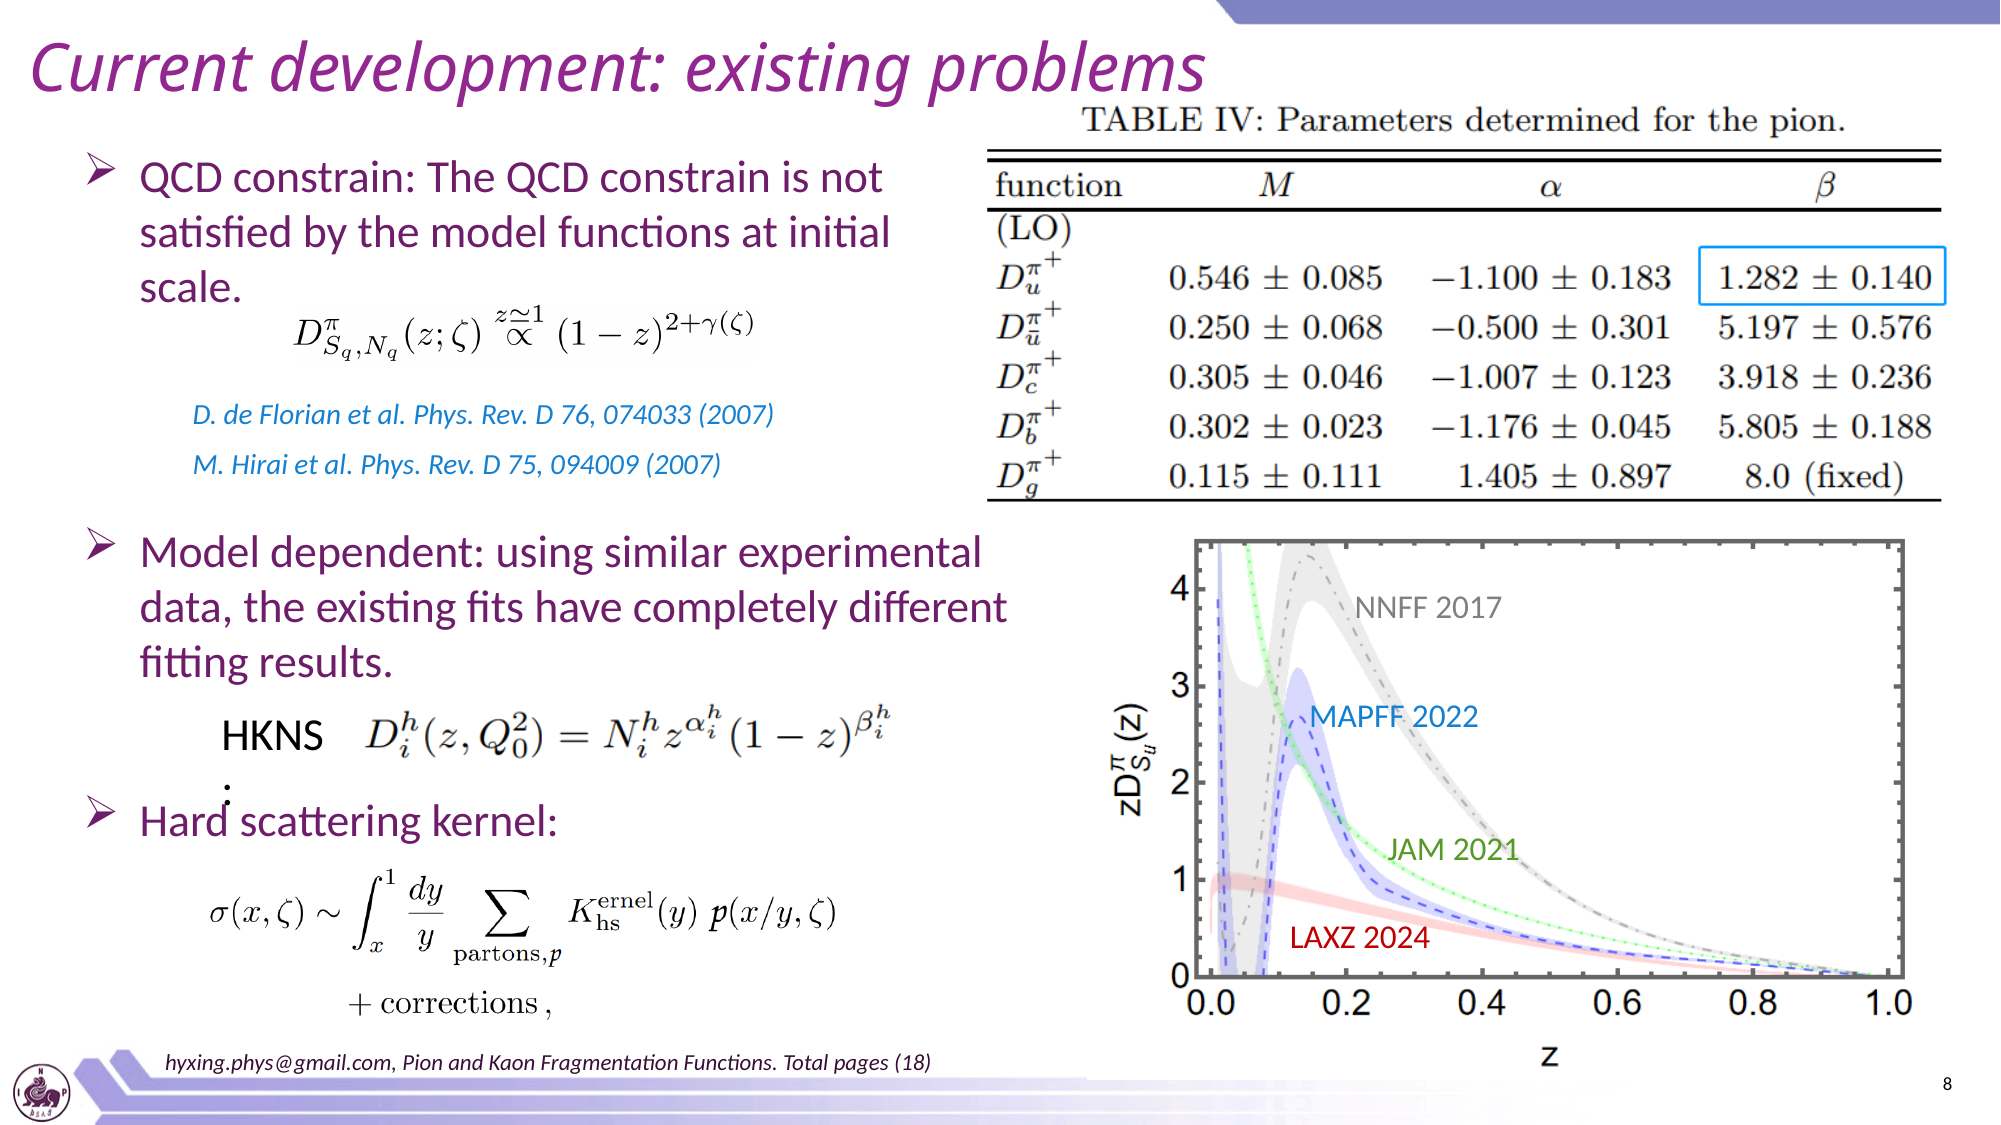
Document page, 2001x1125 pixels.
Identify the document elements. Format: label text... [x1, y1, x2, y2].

picture [1924, 1042, 2000, 1125]
footer hyxing.phys@gmail.com, Pion and Kaon Fragmentation Functions. Total pages (18) [149, 1040, 1082, 1079]
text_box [1087, 520, 1924, 1080]
slide_number 8 [1883, 1064, 1968, 1125]
text_box Model dependent: using similar experimental data, the existing fits have completely different fitting results. [68, 514, 1069, 695]
picture [196, 867, 838, 1026]
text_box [68, 100, 1948, 504]
picture [0, 1042, 1883, 1125]
text_box Hard scattering kernel: [68, 782, 1069, 853]
text_box Current development: existing problems [13, 17, 1401, 118]
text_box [206, 697, 895, 772]
picture [0, 0, 2000, 26]
